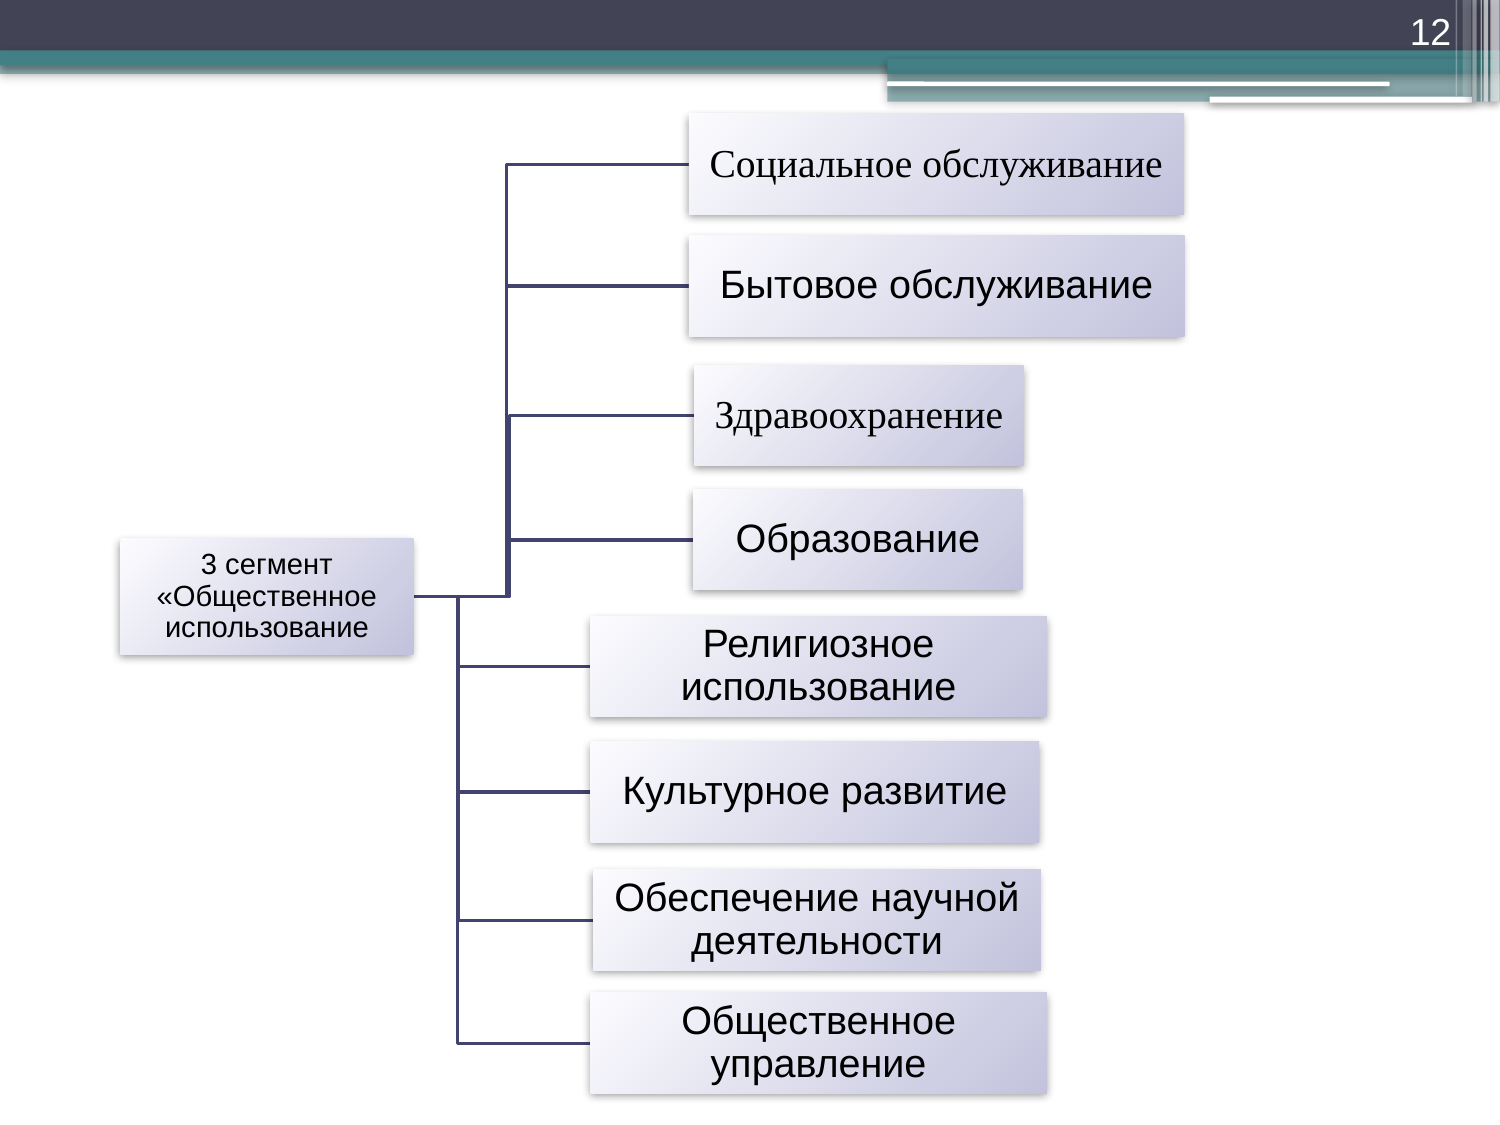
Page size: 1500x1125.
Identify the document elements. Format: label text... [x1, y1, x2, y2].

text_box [97, 113, 1398, 1095]
slide_number 12 [1341, 0, 1466, 61]
